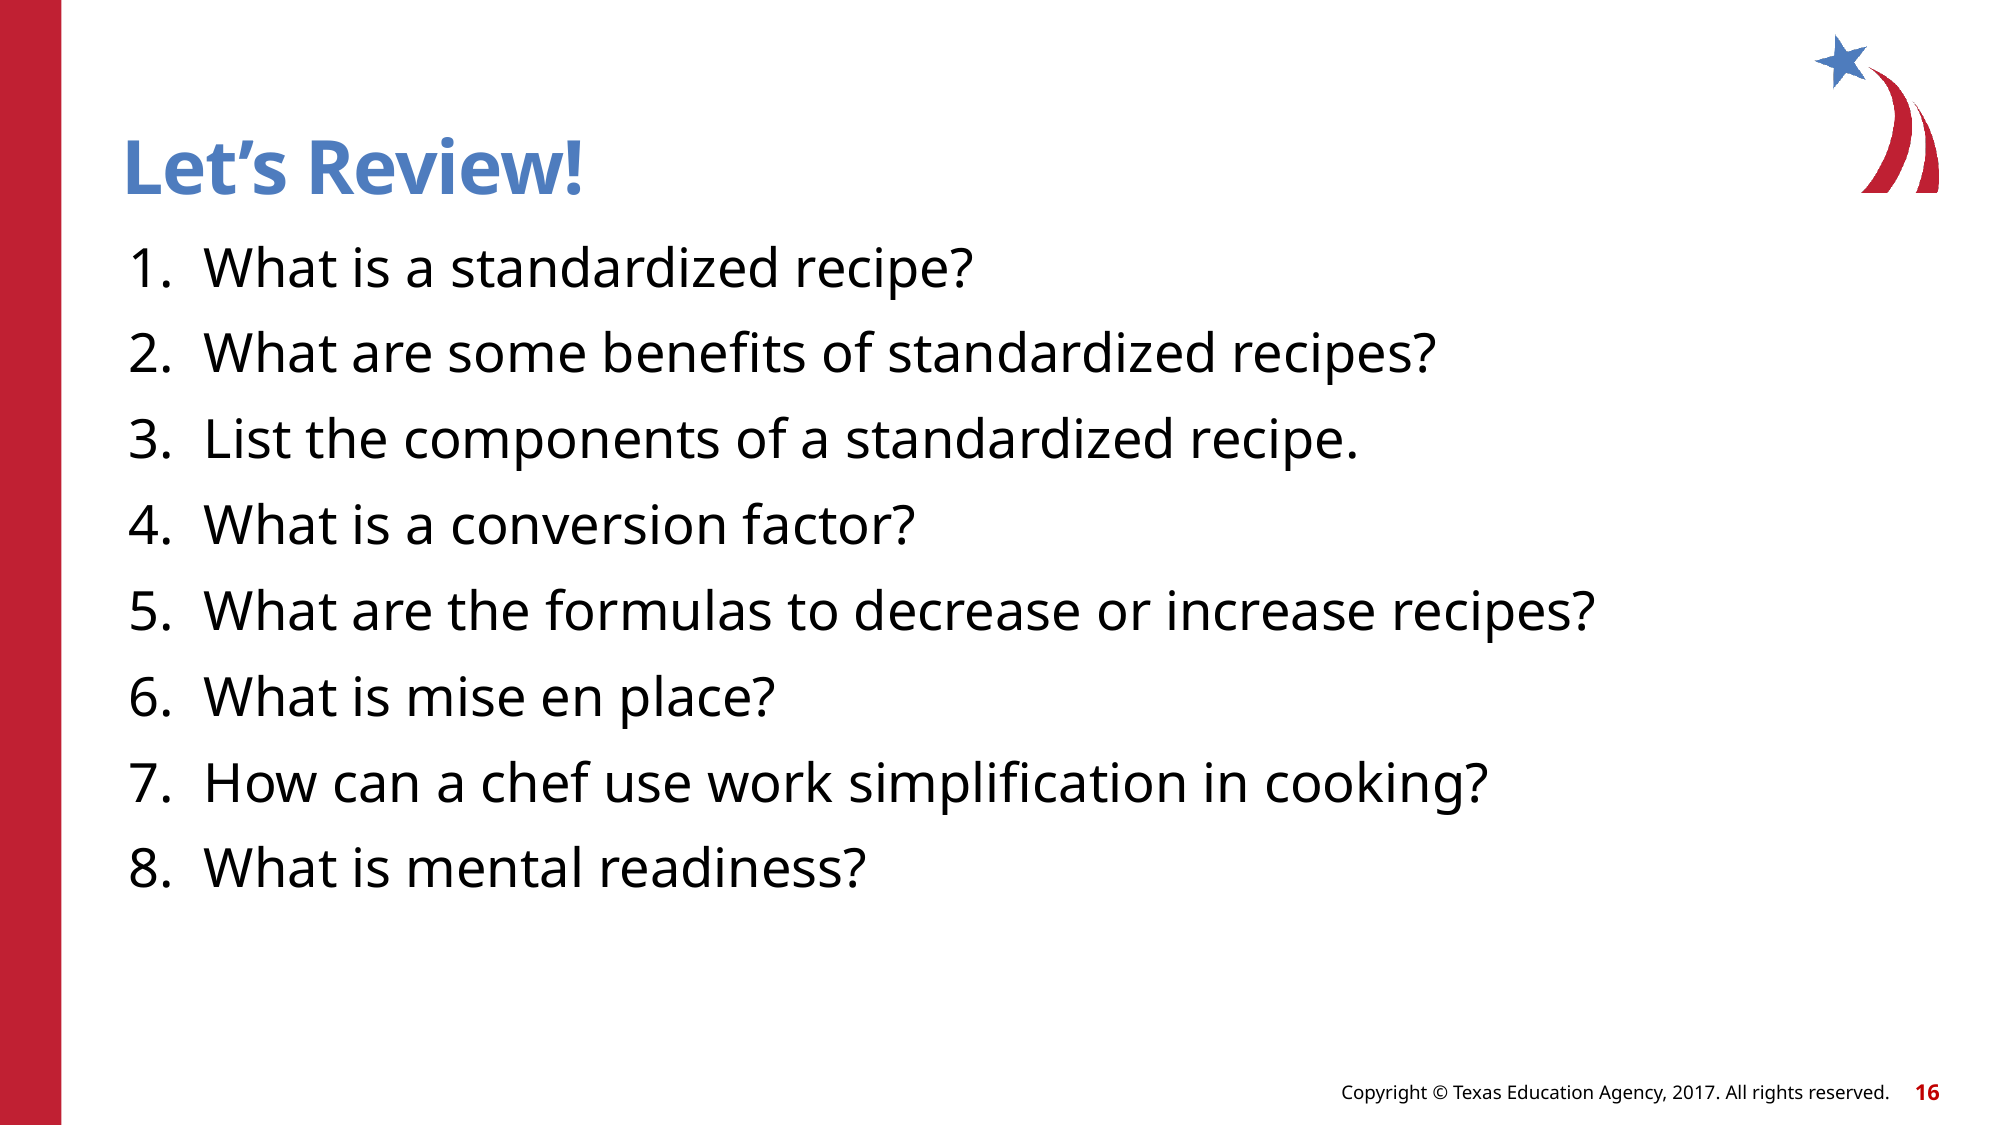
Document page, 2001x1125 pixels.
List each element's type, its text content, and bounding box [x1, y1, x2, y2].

list What is a standardized recipe? What are some benefits of standardized recipes? List the components of a standardized recipe. What is a conversion factor? What are the formulas to decrease or increase recipes? What is mise en place? How can a chef use work simplification in cooking? What is mental readiness? [121, 233, 1884, 1010]
picture [1814, 34, 1939, 193]
title Let’s Review! [121, 66, 1772, 211]
